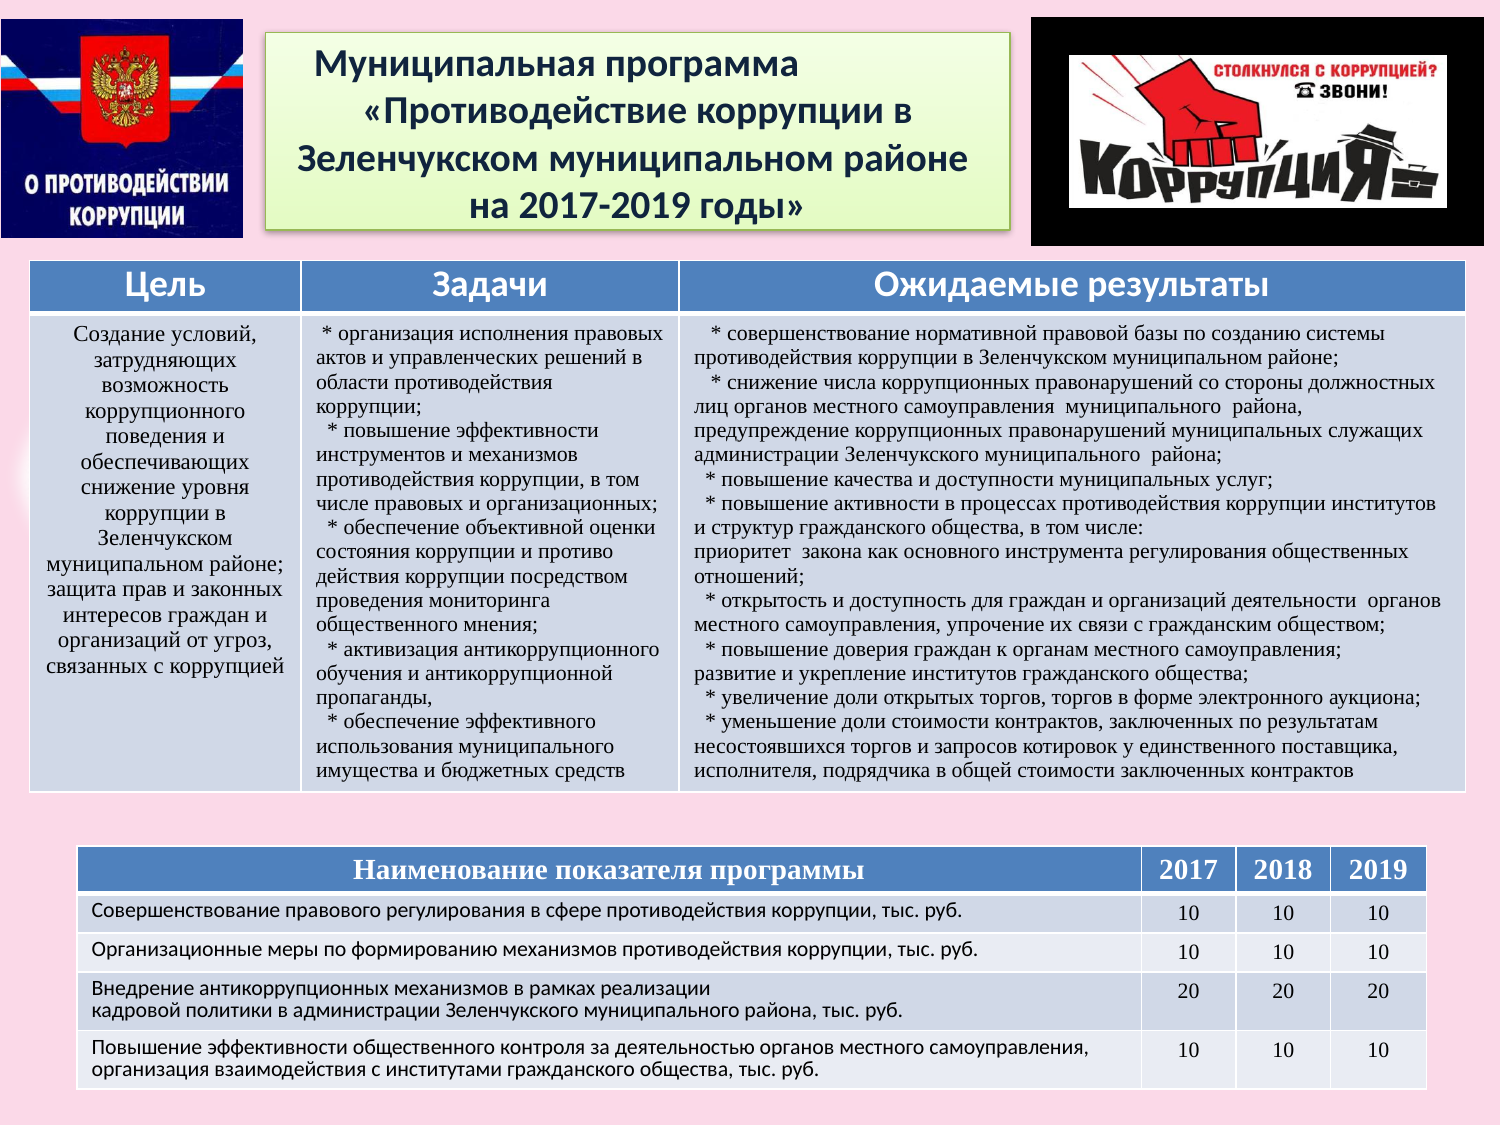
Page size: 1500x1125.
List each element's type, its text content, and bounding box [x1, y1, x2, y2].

table_cell 10 [1237, 896, 1330, 932]
picture [1068, 54, 1448, 209]
picture [0, 18, 243, 238]
table_header 2017 [1142, 847, 1235, 891]
table_cell 10 [1331, 896, 1426, 932]
table_cell 20 [1142, 973, 1235, 1030]
table_cell * организация исполнения правовых актов и управленческих решений в области противодействия коррупции; * повышение эффективности инструментов и механизмов противодействия коррупции, в том числе правовых и организационных; * обеспечение объективной оценки состояния коррупции и противо действия коррупции посредством проведения мониторинга общественного мнения; * активизация антикоррупционного обучения и антикоррупционной пропаганды, * обеспечение эффективного использования муниципального имущества и бюджетных средств [302, 316, 678, 791]
table_cell Организационные меры по формированию механизмов противодействия коррупции, тыс. руб. [78, 934, 1141, 971]
table_cell Внедрение антикоррупционных механизмов в рамках реализации кадровой политики в администрации Зеленчукского муниципального района, тыс. руб. [78, 973, 1141, 1030]
table_cell 10 [1331, 934, 1426, 971]
table_cell 10 [1237, 934, 1330, 971]
table_cell Создание условий, затрудняющих возможность коррупционного поведения и обеспечивающих снижение уровня коррупции в Зеленчукском муниципальном районе; защита прав и законных интересов граждан и организаций от угроз, связанных с коррупцией [30, 316, 300, 791]
table_header 2018 [1237, 847, 1330, 891]
table_header Цель [30, 261, 300, 311]
picture [0, 349, 243, 604]
table_cell 20 [1331, 973, 1426, 1030]
table_header Ожидаемые результаты [680, 261, 1465, 311]
table_cell * совершенствование нормативной правовой базы по созданию системы противодействия коррупции в Зеленчукском муниципальном районе; * снижение числа коррупционных правонарушений со стороны должностных лиц органов местного самоуправления муниципального района, предупреждение коррупционных правонарушений муниципальных служащих администрации Зеленчукского муниципального района; * повышение качества и доступности муниципальных услуг; * повышение активности в процессах противодействия коррупции институтов и структур гражданского общества, в том числе: приоритет закона как основного инструмента регулирования общественных отношений; * открытость и доступность для граждан и организаций деятельности органов местного самоуправления, упрочение их связи с гражданским обществом; * повышение доверия граждан к органам местного самоуправления; развитие и укрепление институтов гражданского общества; * увеличение доли открытых торгов, торгов в форме электронного аукциона; * уменьшение доли стоимости контрактов, заключенных по результатам несостоявшихся торгов и запросов котировок у единственного поставщика, исполнителя, подрядчика в общей стоимости заключенных контрактов [680, 316, 1465, 791]
table_header Задачи [302, 261, 678, 311]
table_cell 20 [1237, 973, 1330, 1030]
table_cell 10 [1142, 1031, 1235, 1088]
table_cell 10 [1331, 1031, 1426, 1088]
table_cell 10 [1142, 896, 1235, 932]
table_cell 10 [1142, 934, 1235, 971]
text_box Муниципальная программа «Противодействие коррупции в Зеленчукском муниципальном районе на 2017-2019 годы» [265, 32, 1011, 231]
table_cell 10 [1237, 1031, 1330, 1088]
table_cell Совершенствование правового регулирования в сфере противодействия коррупции, тыс. руб. [78, 896, 1141, 932]
table_header 2019 [1331, 847, 1426, 891]
table_cell Повышение эффективности общественного контроля за деятельностью органов местного самоуправления, организация взаимодействия с институтами гражданского общества, тыс. руб. [78, 1031, 1141, 1088]
table_header Наименование показателя программы [78, 847, 1141, 891]
